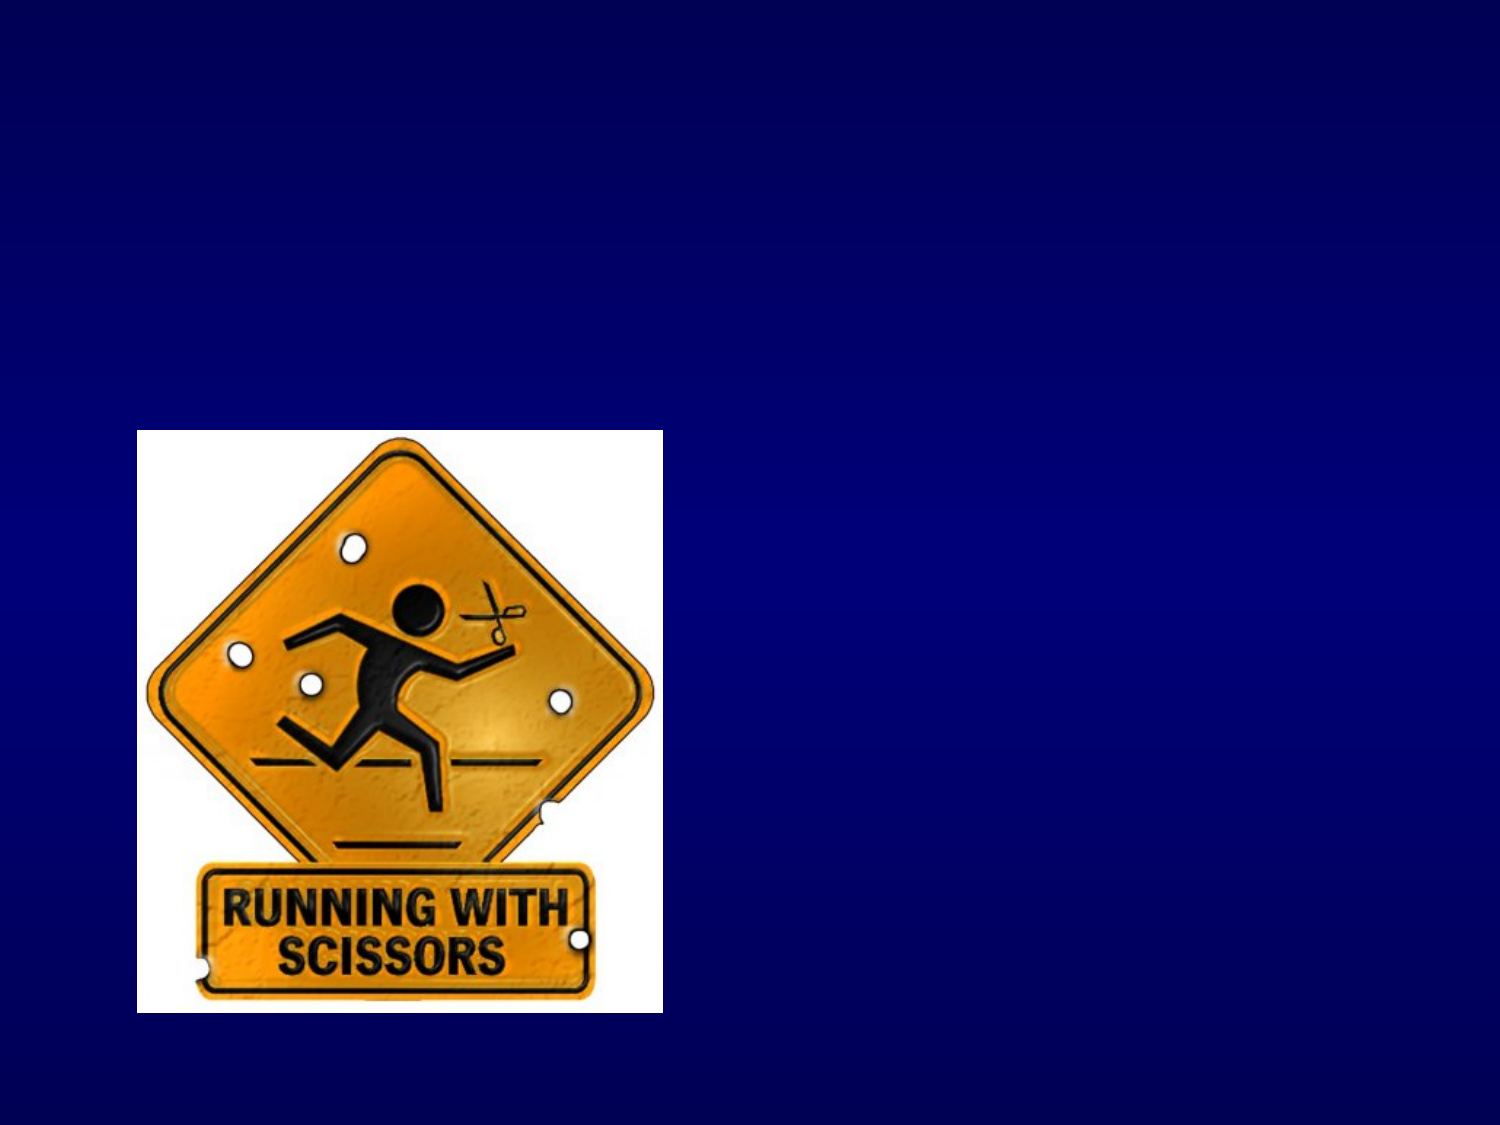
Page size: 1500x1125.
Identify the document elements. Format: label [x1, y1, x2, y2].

picture [137, 429, 663, 1013]
